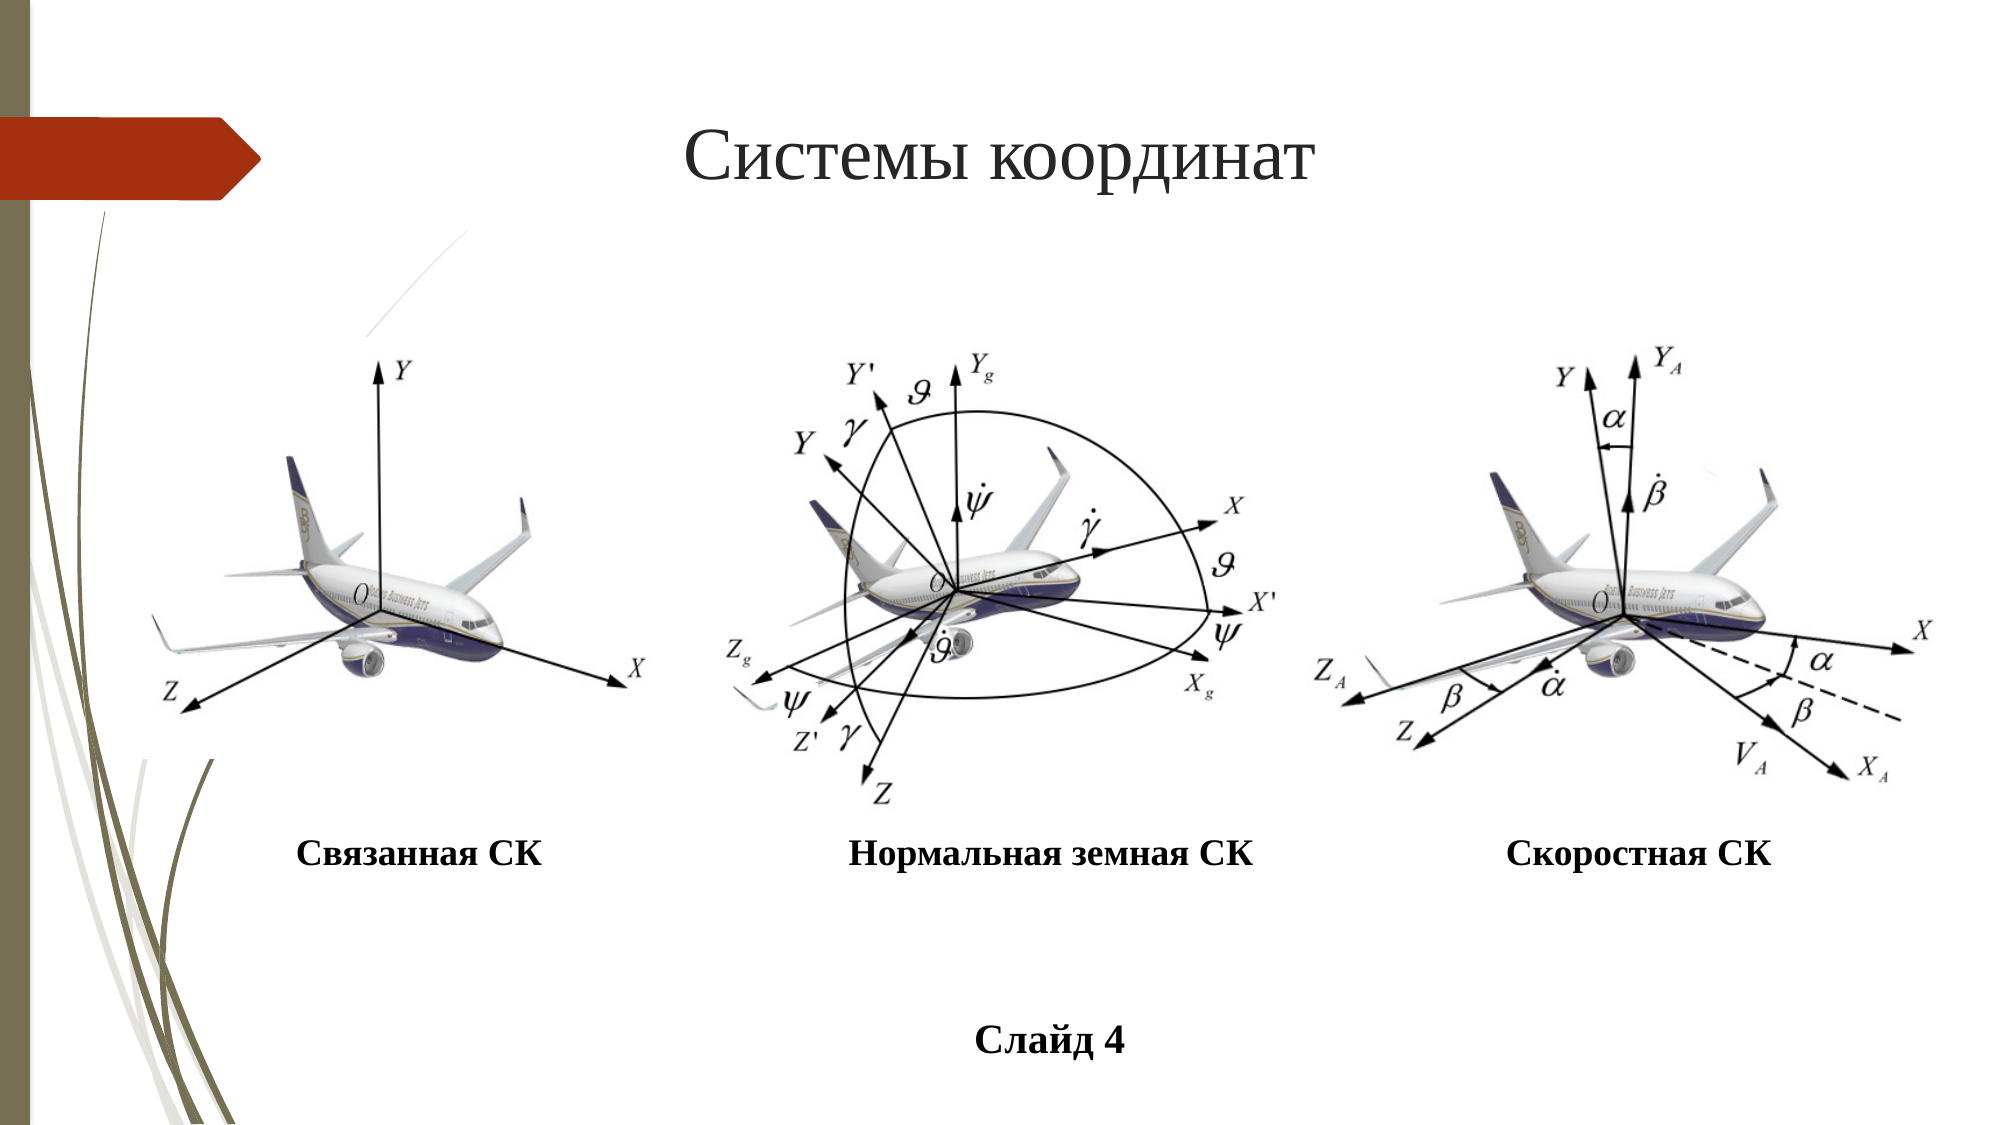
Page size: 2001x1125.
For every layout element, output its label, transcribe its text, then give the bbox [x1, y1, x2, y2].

title Системы координат [269, 97, 1731, 308]
footer Слайд 4 [424, 1006, 1675, 1067]
picture [709, 337, 1290, 817]
text_box Нормальная земная СК [834, 825, 1269, 881]
text_box Скоростная СК [1491, 820, 1787, 881]
text_box Связанная СК [280, 820, 558, 881]
picture [1297, 337, 1940, 807]
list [137, 337, 663, 760]
